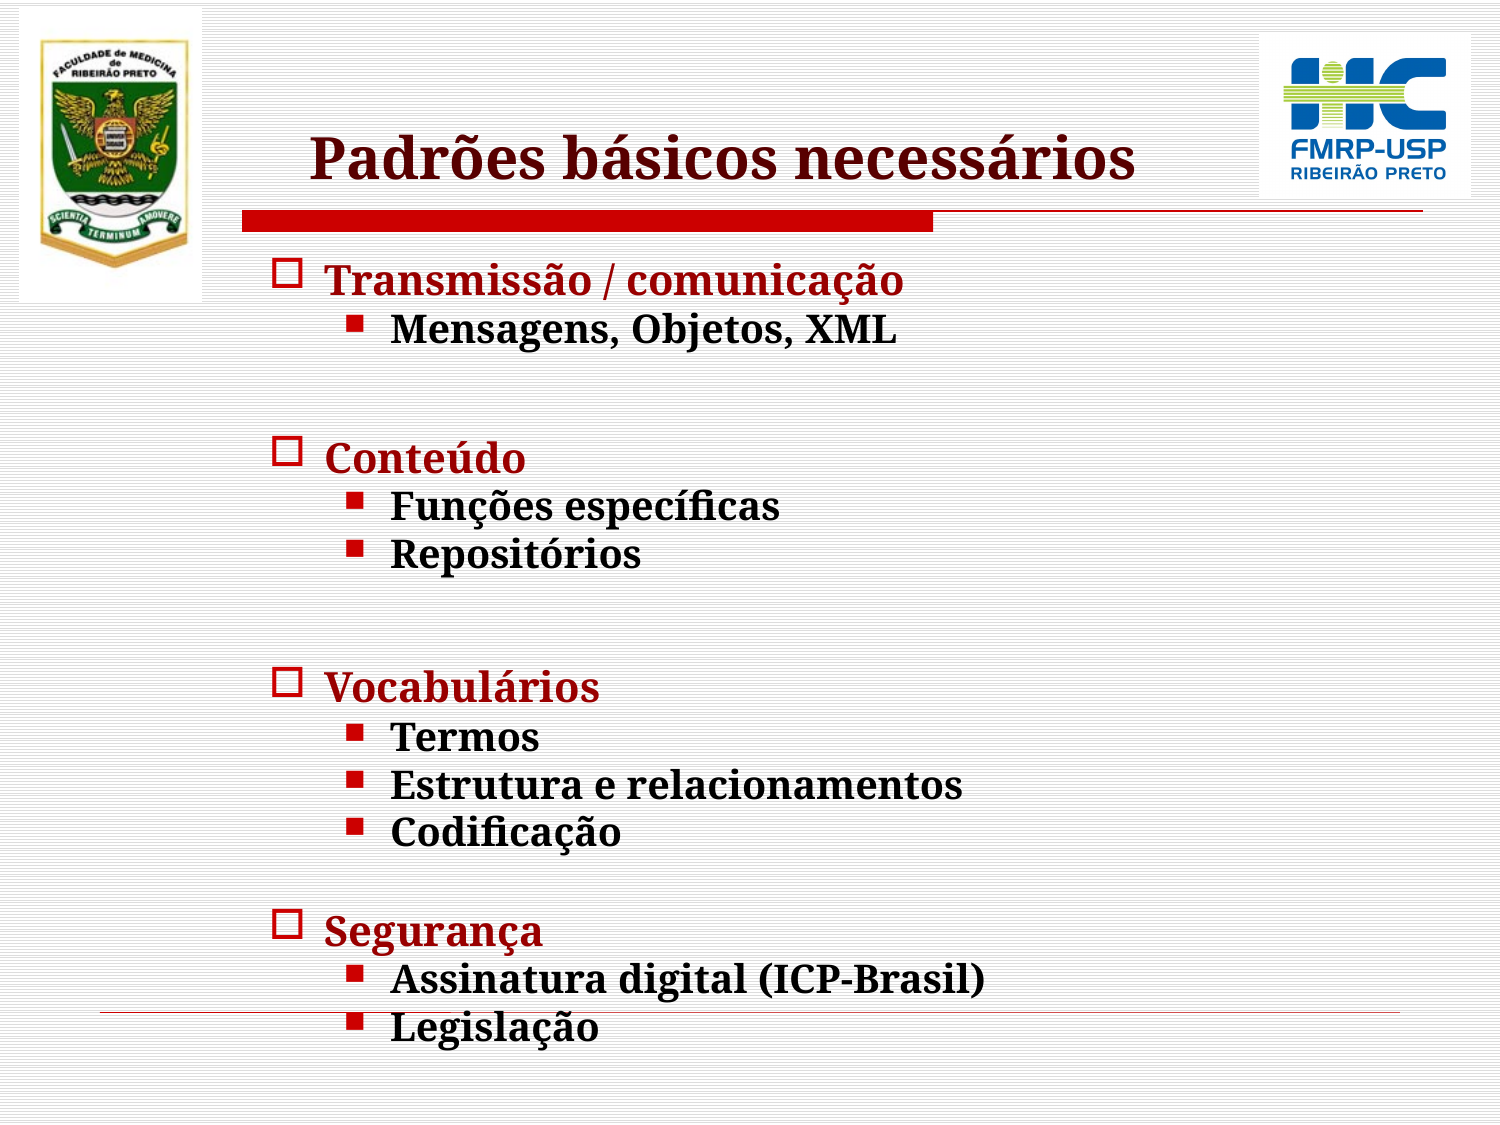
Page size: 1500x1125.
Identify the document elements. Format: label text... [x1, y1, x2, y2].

title Padrões básicos necessários [206, 90, 1153, 223]
picture [1259, 34, 1471, 197]
list Transmissão / comunicação Mensagens, Objetos, XML Conteúdo Funções específicas Repositórios Vocabulários Termos Estrutura e relacionamentos Codificação Segurança Assinatura digital (ICP-Brasil) Legislação [253, 256, 1306, 1059]
picture [19, 7, 202, 303]
